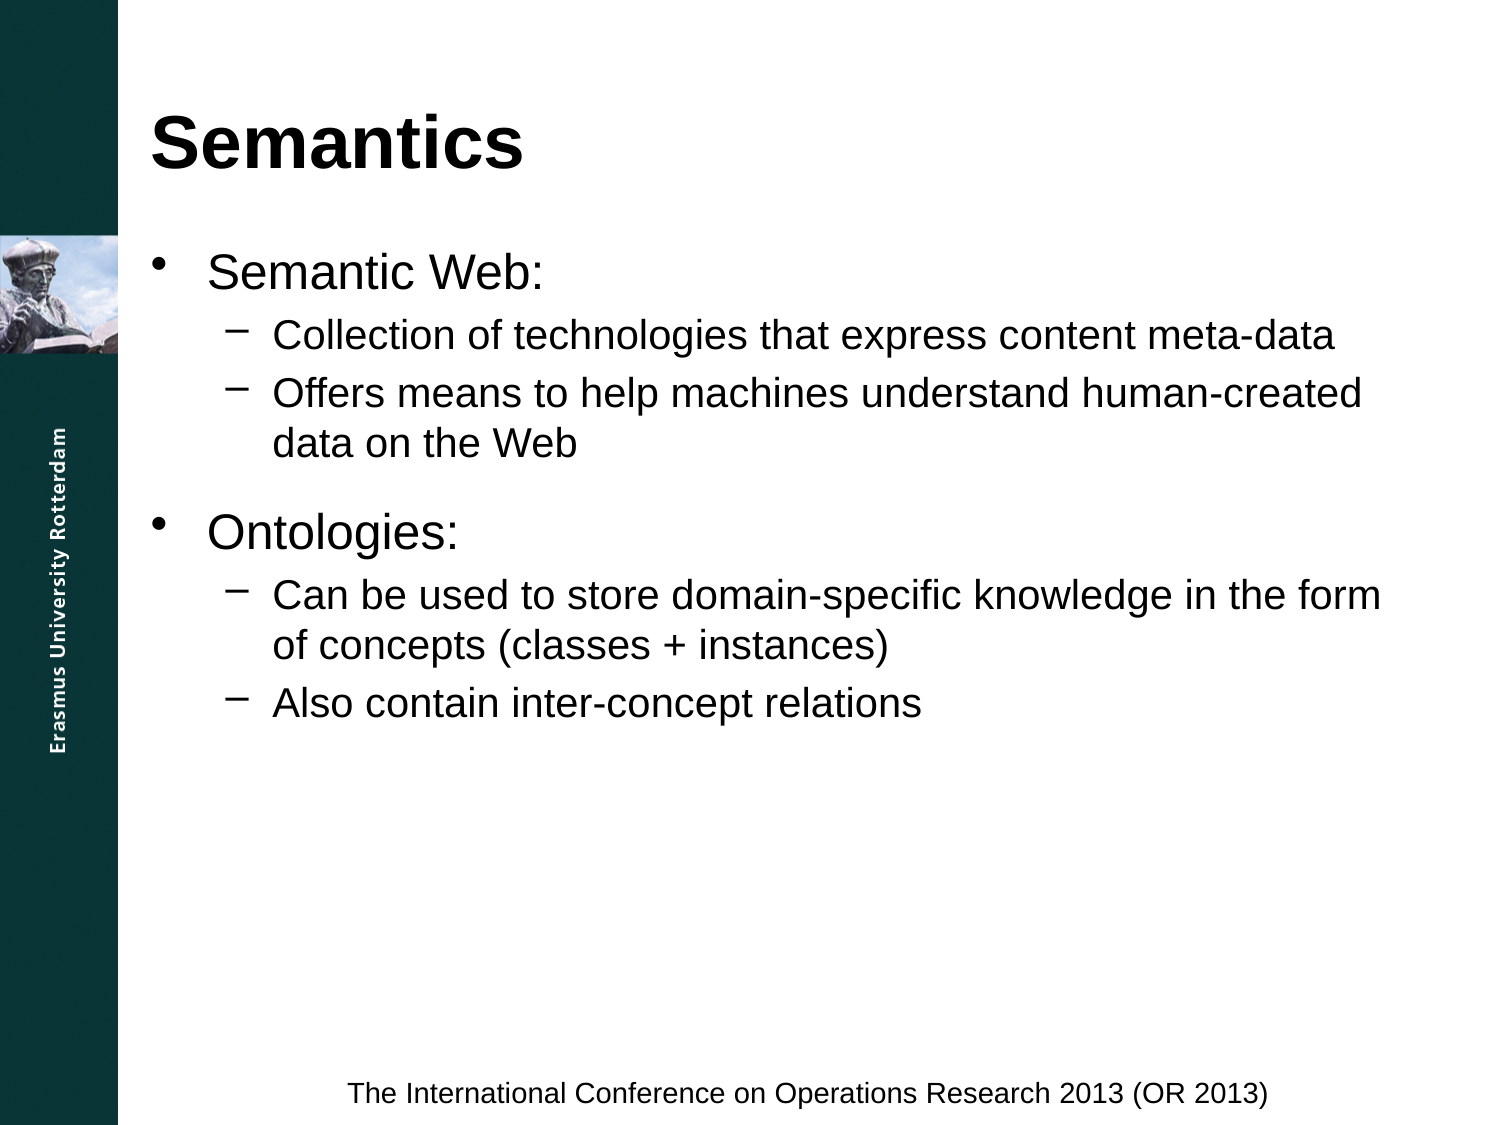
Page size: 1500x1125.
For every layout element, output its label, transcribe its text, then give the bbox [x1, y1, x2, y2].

picture [0, 0, 118, 1125]
list Semantic Web: Collection of technologies that express content meta-data Offers means to help machines understand human-created data on the Web Ontologies: Can be used to store domain-specific knowledge in the form of concepts (classes + instances) Also contain inter-concept relations [135, 231, 1426, 1048]
title Semantics [135, 44, 1426, 231]
footer The International Conference on Operations Research 2013 (OR 2013) [128, 1066, 1489, 1103]
